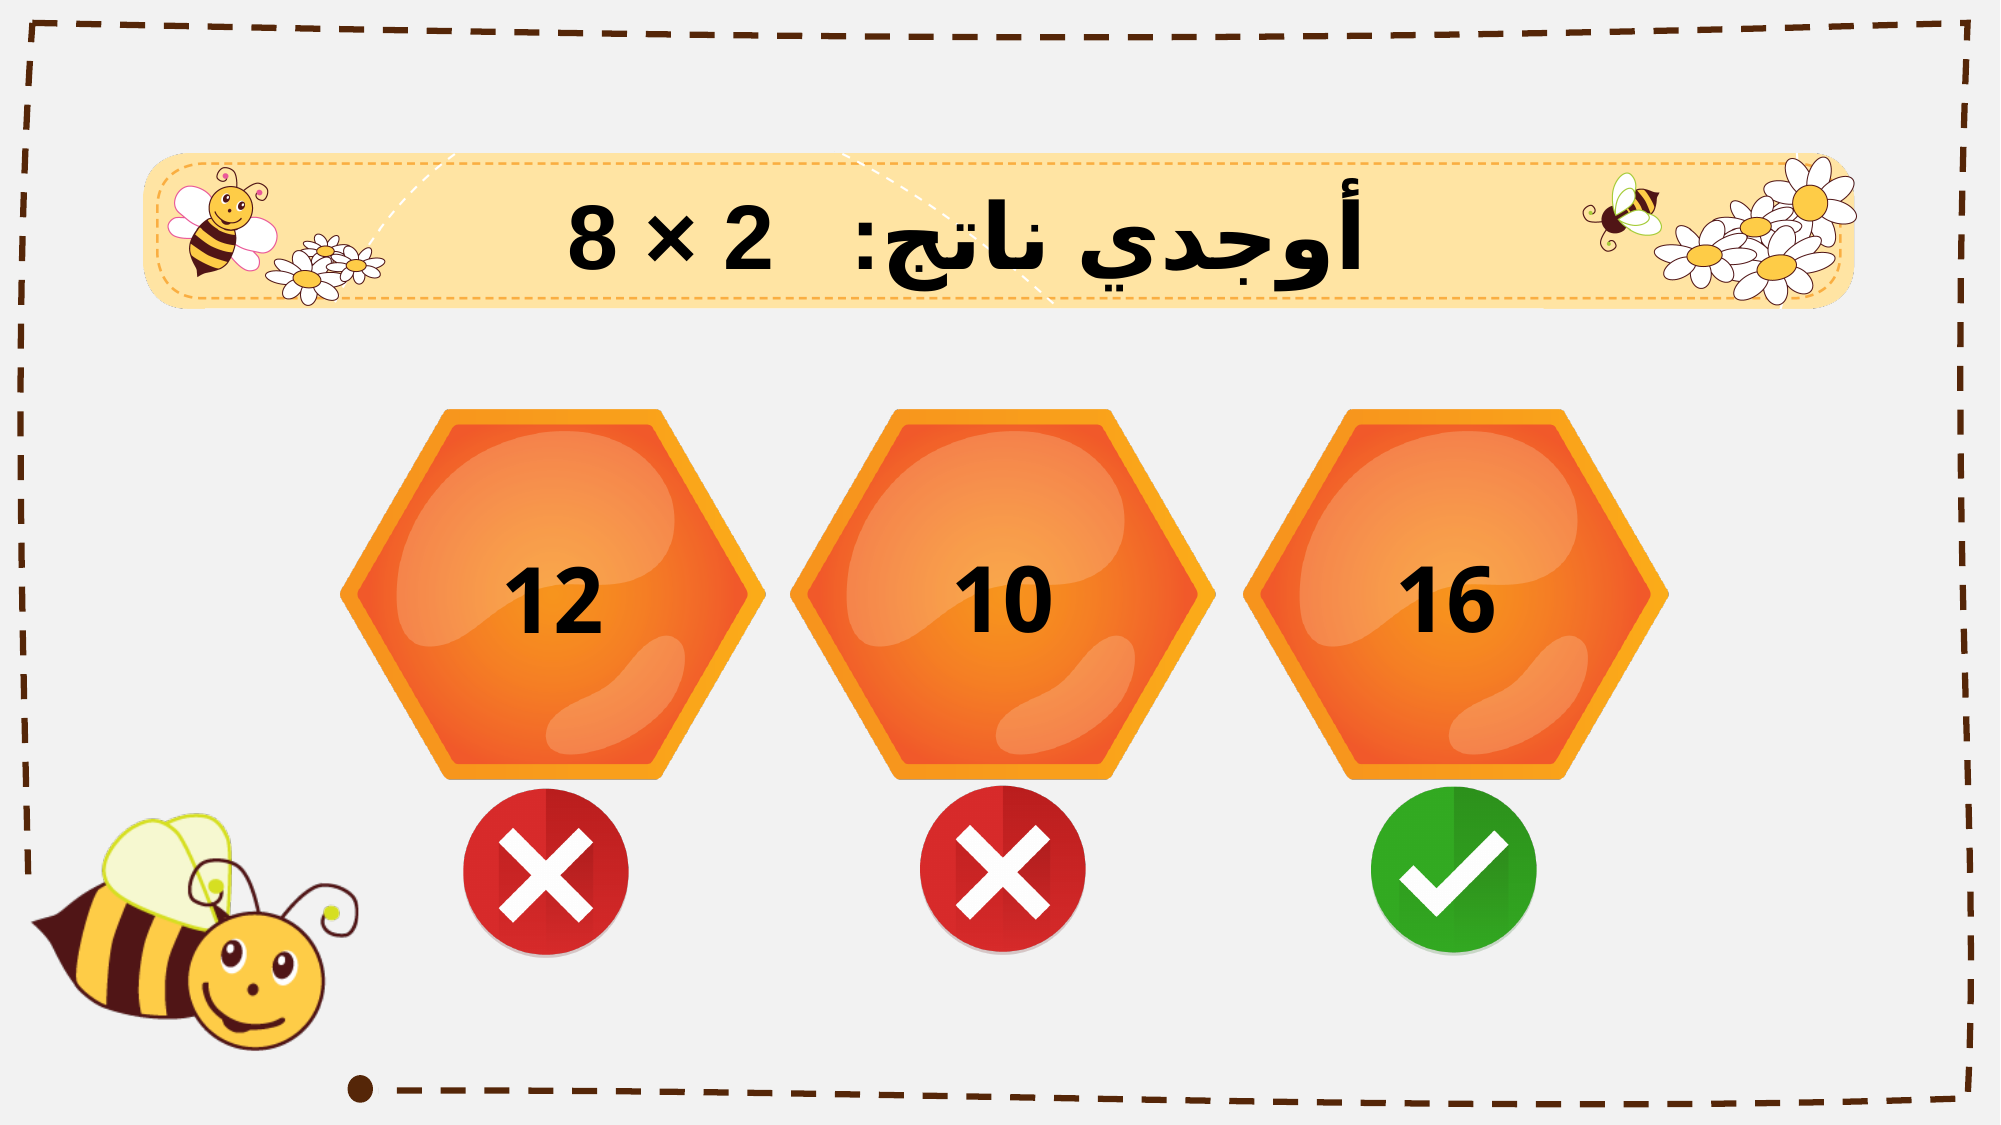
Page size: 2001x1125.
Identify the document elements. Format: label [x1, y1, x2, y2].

text_box [143, 143, 1857, 315]
picture [463, 775, 630, 959]
picture [0, 778, 359, 1099]
text_box [328, 402, 774, 789]
text_box [778, 402, 1224, 789]
text_box [12, 22, 1968, 1120]
text_box [1231, 402, 1677, 789]
picture [919, 772, 1086, 955]
picture [1370, 785, 1537, 969]
